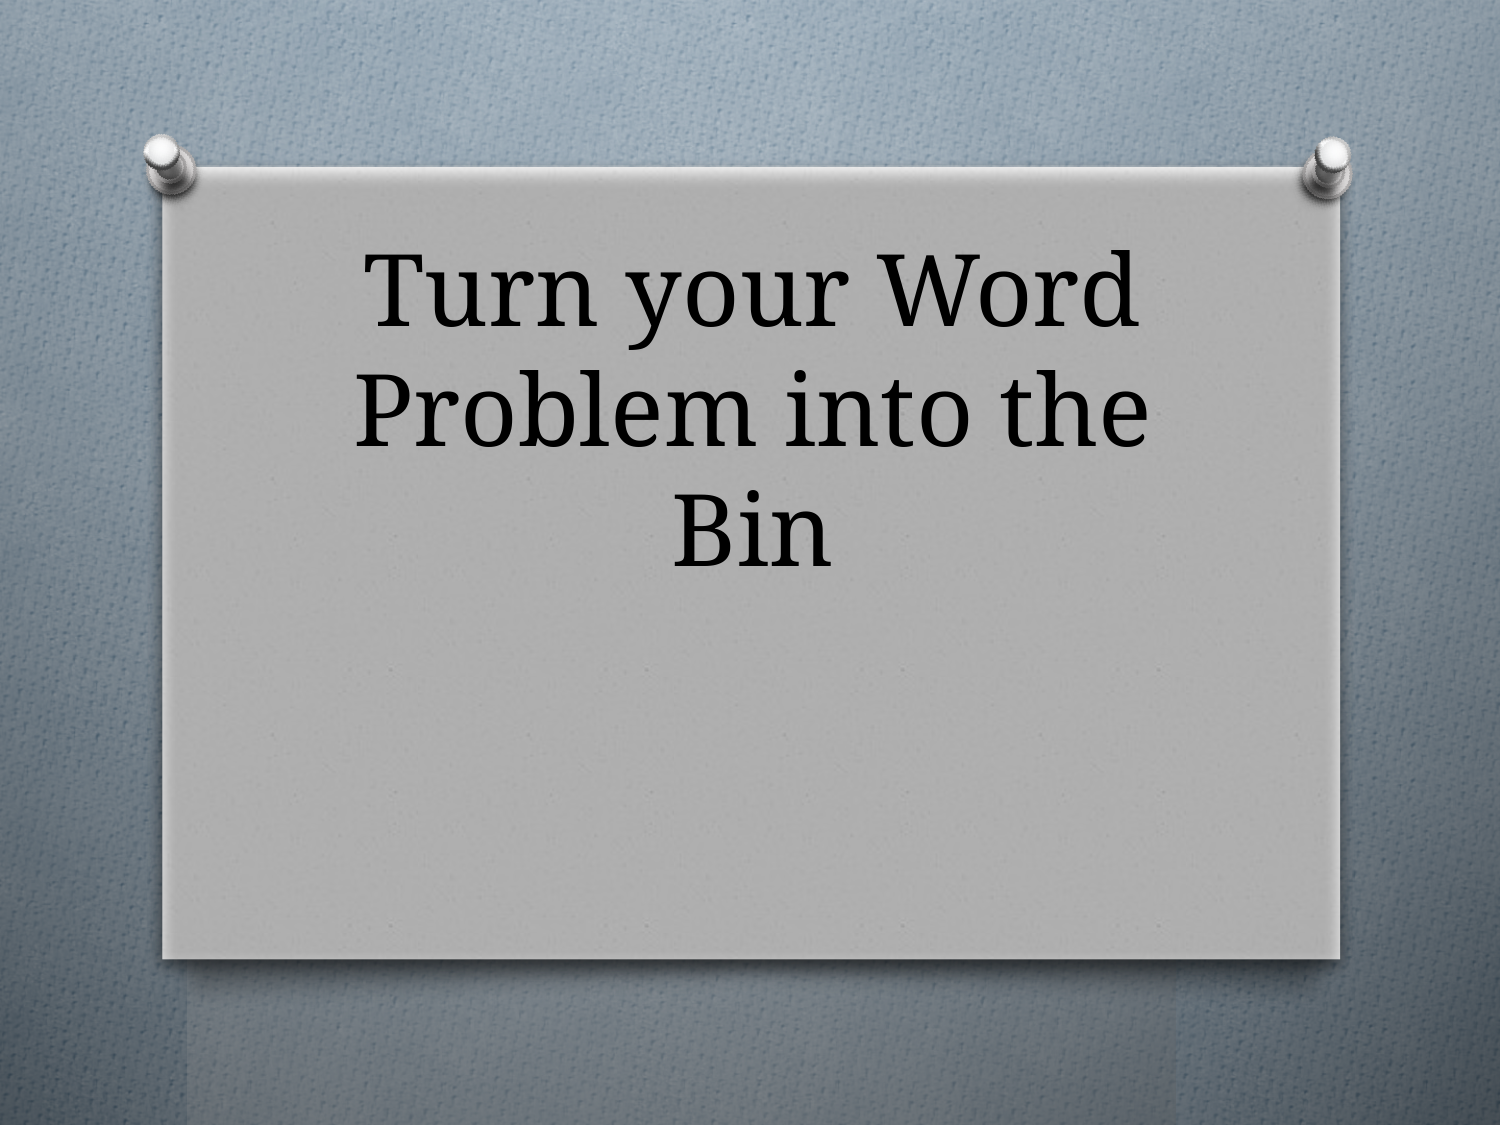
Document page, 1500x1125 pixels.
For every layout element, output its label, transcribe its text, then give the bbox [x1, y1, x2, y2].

picture [112, 100, 235, 224]
picture [1274, 109, 1396, 230]
title Turn your Word Problem into the Bin [283, 294, 1223, 595]
